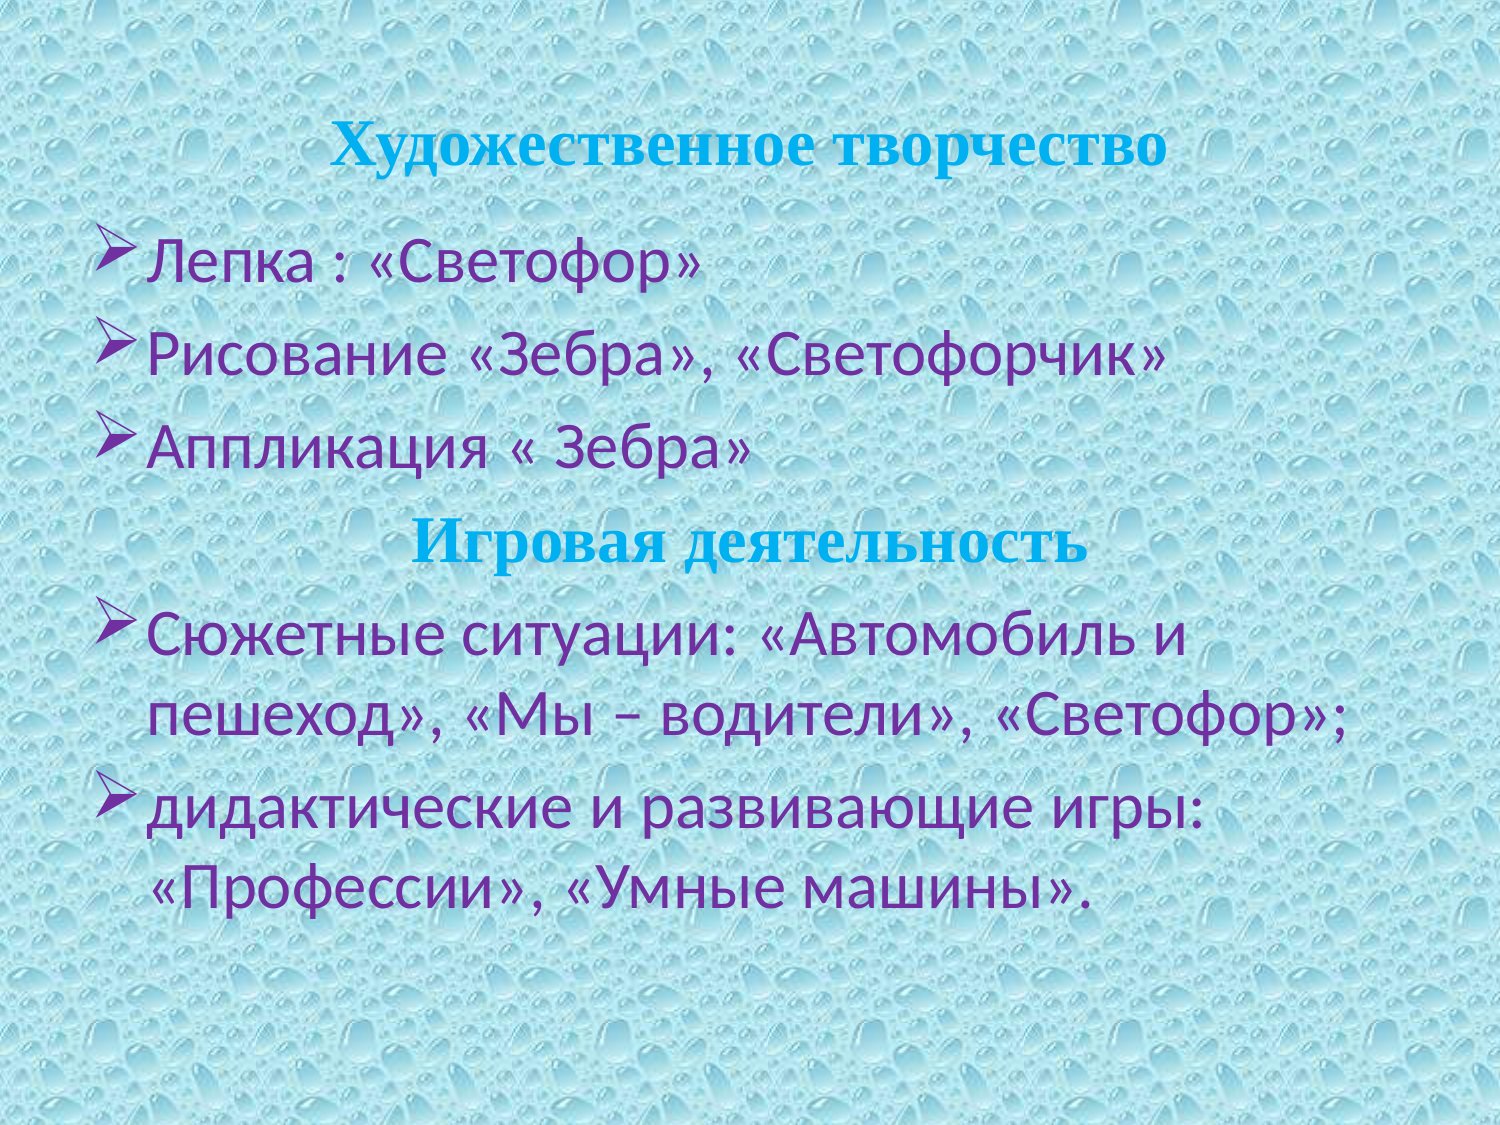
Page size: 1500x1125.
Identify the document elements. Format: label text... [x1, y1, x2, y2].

title Художественное творчество [75, 45, 1425, 208]
picture [0, 0, 1500, 1125]
list Лепка : «Светофор» Рисование «Зебра», «Светофорчик» Аппликация « Зебра» Игровая деятельность Сюжетные ситуации: «Автомобиль и пешеход», «Мы – водители», «Светофор»; дидактические и развивающие игры: «Профессии», «Умные машины». [75, 208, 1425, 1005]
